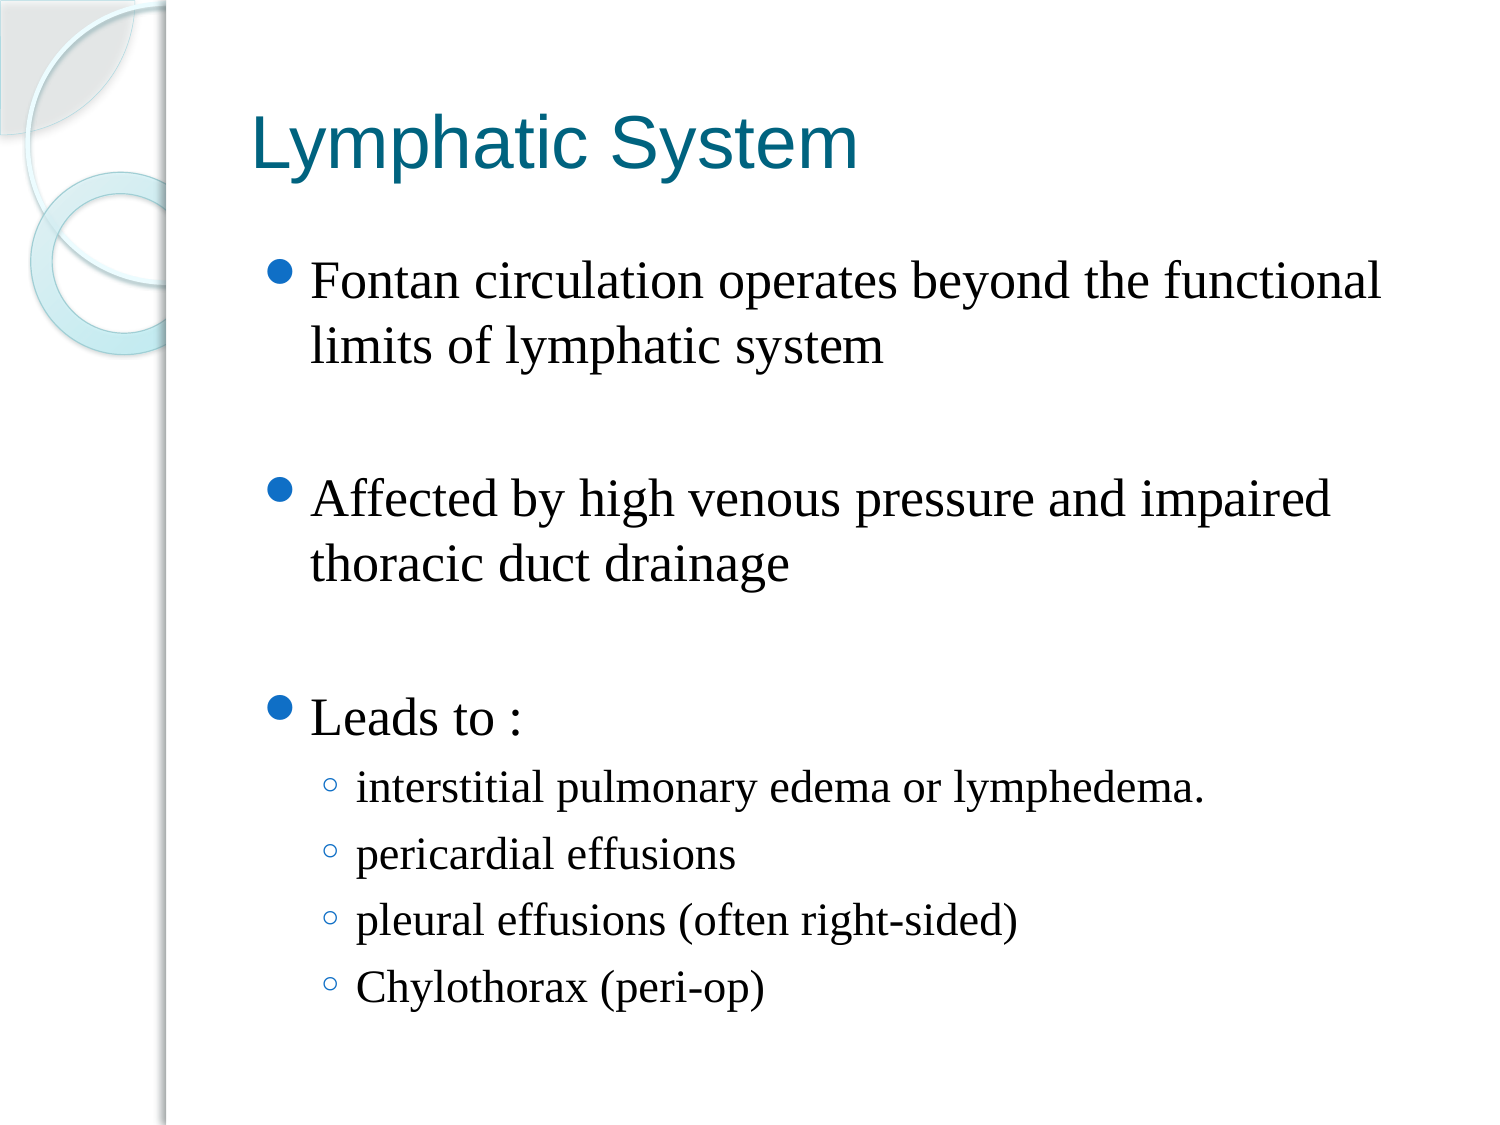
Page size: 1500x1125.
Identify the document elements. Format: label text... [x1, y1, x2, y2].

list Fontan circulation operates beyond the functional limits of lymphatic system Affected by high venous pressure and impaired thoracic duct drainage Leads to : interstitial pulmonary edema or lymphedema. pericardial effusions pleural effusions (often right-sided) Chylothorax (peri-op) [235, 237, 1466, 1025]
title Lymphatic System [235, 45, 1466, 233]
